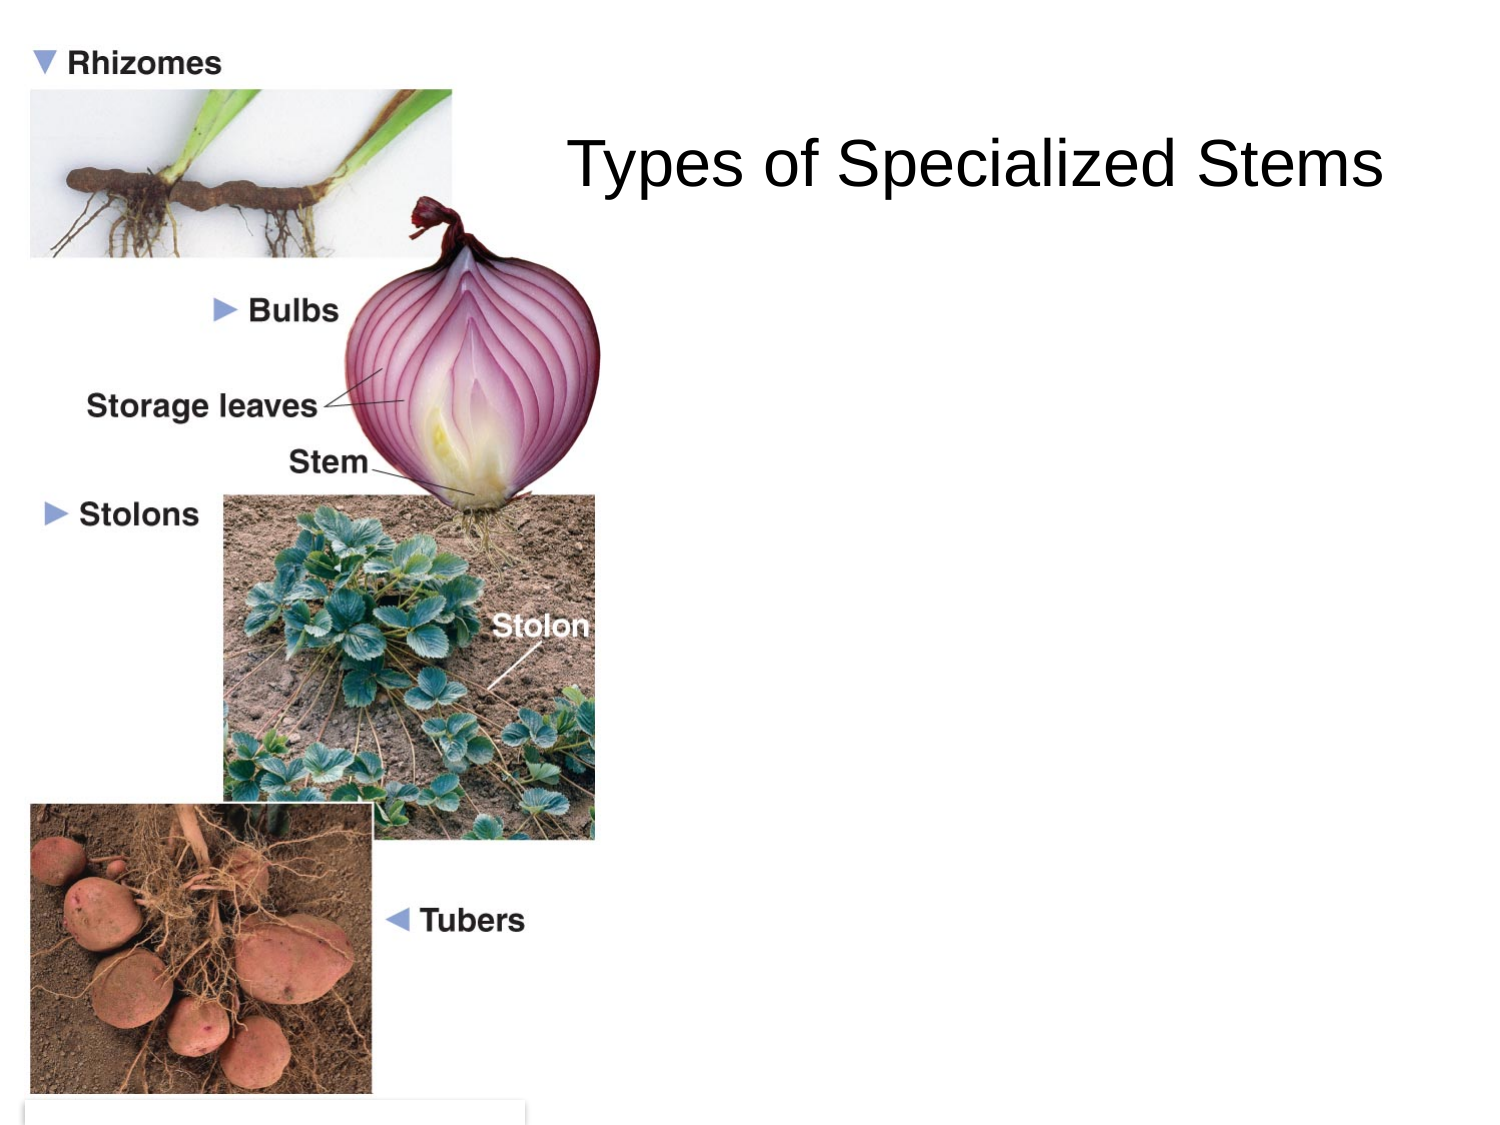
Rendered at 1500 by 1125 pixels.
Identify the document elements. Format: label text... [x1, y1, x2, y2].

text_box Types of Specialized Stems [612, 112, 1401, 208]
picture [24, 44, 608, 1125]
